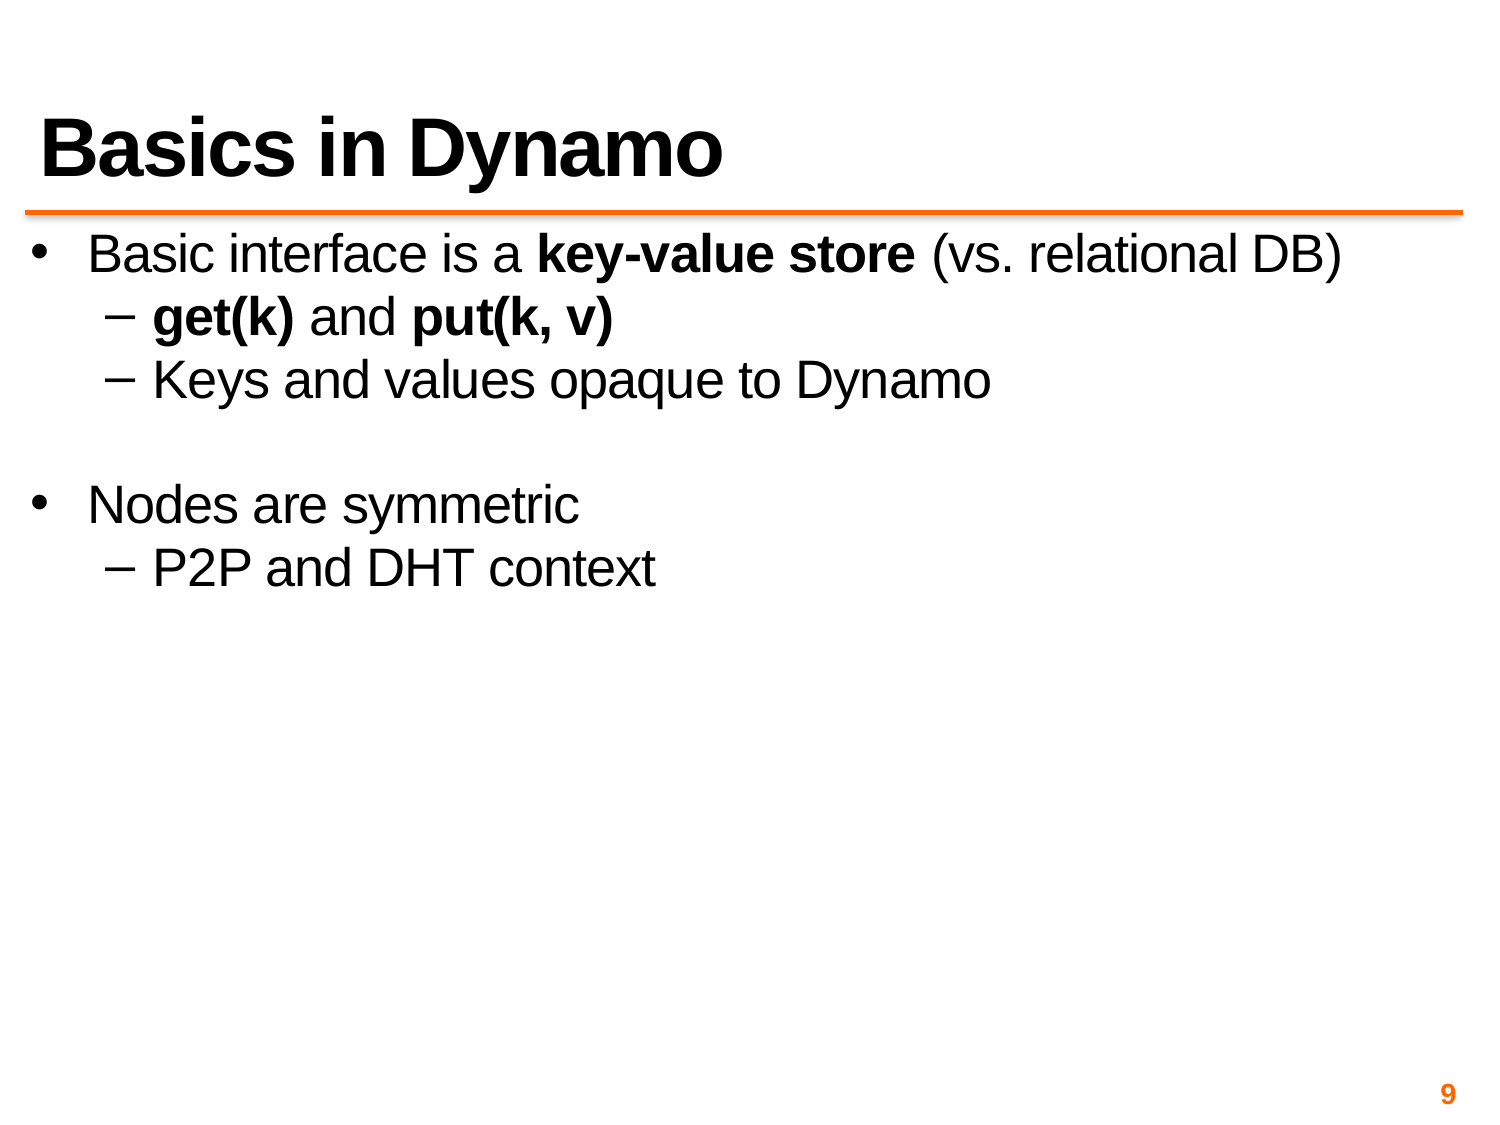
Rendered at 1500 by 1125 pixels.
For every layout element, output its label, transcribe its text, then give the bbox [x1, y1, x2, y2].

slide_number 9 [1112, 1074, 1463, 1110]
list Basic interface is a key-value store (vs. relational DB) get(k) and put(k, v) Keys and values opaque to Dynamo Nodes are symmetric P2P and DHT context [24, 224, 1463, 1052]
title Basics in Dynamo [24, 24, 1463, 201]
